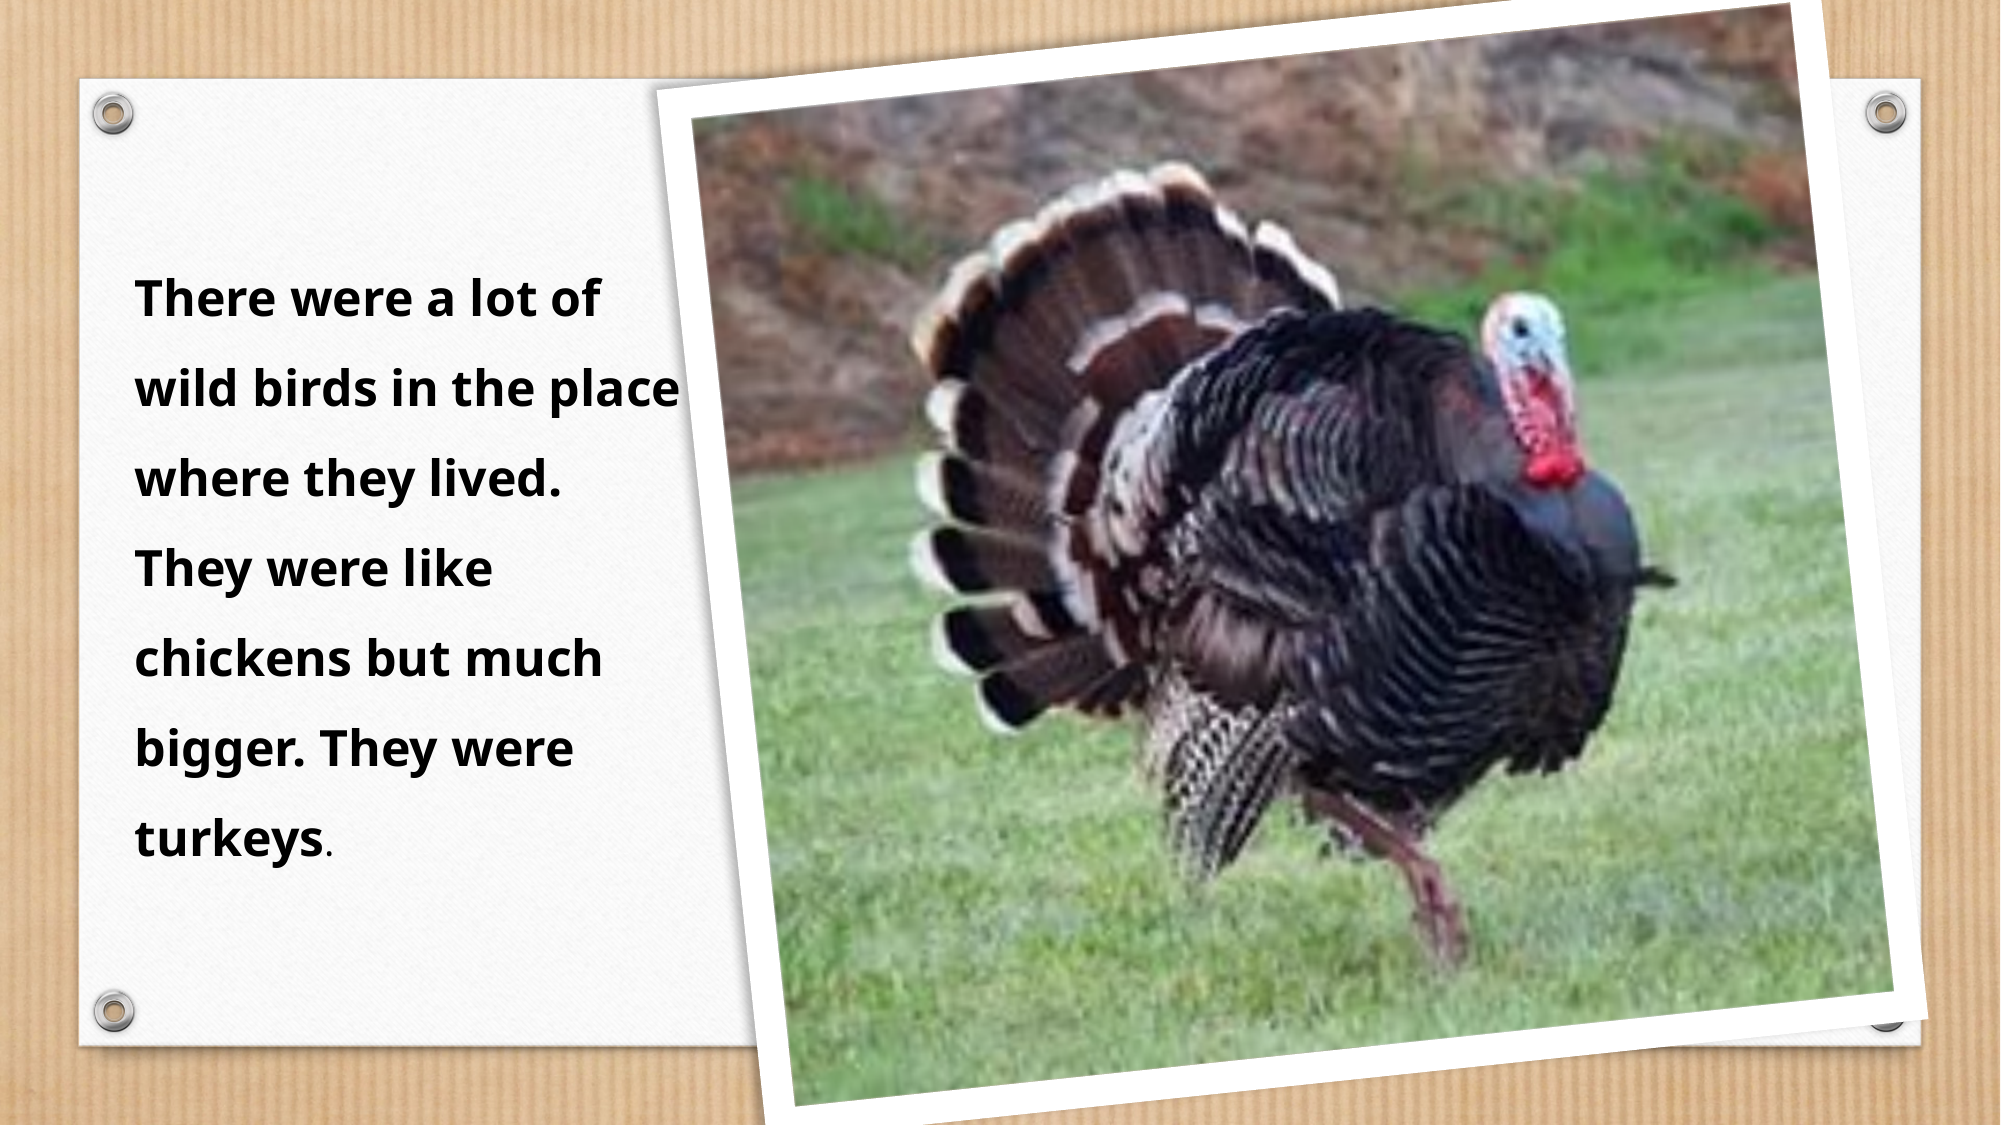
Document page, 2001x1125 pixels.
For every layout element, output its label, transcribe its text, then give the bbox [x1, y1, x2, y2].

text_box There were a lot of wild birds in the place where they lived. They were like chickens but much bigger. They were turkeys. [119, 228, 705, 874]
picture [0, 0, 2001, 1125]
